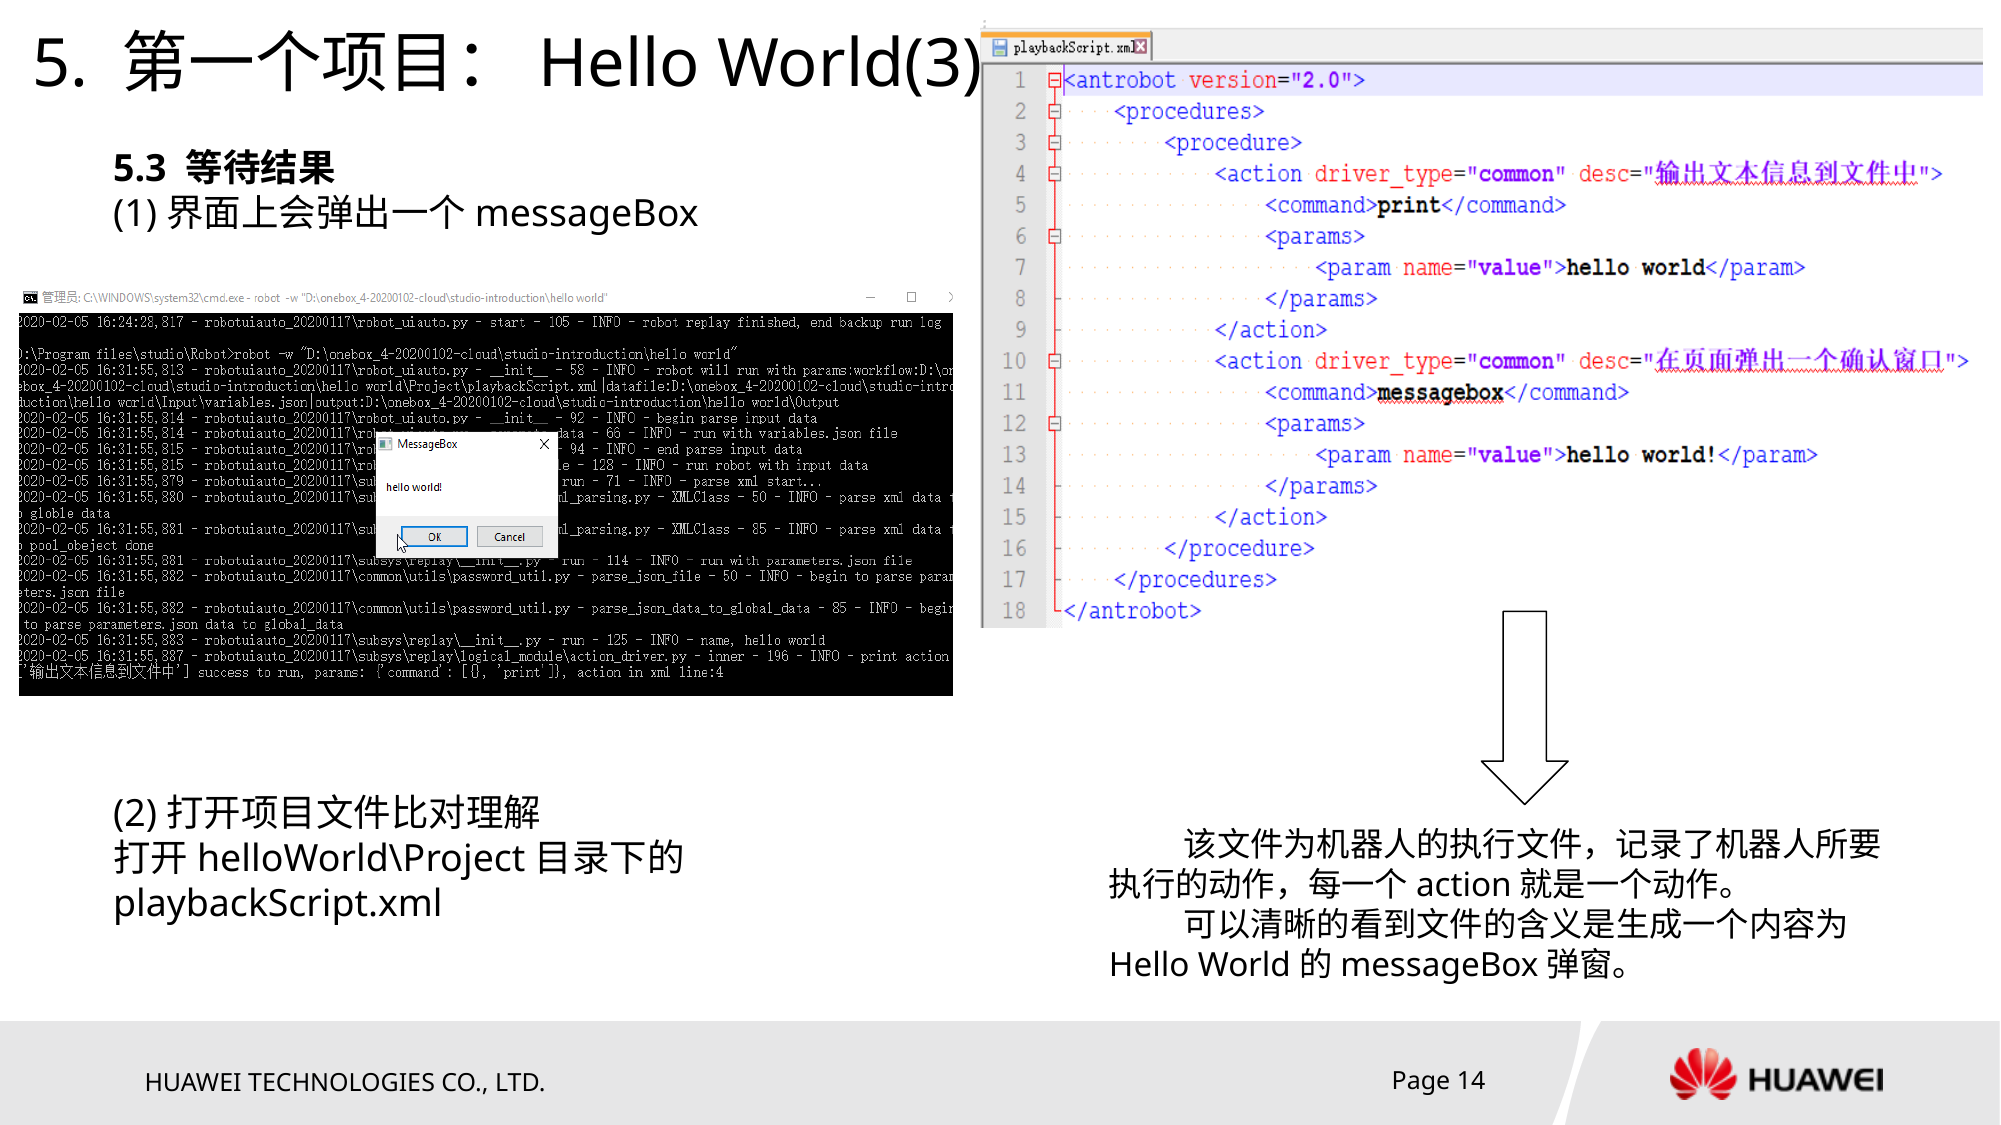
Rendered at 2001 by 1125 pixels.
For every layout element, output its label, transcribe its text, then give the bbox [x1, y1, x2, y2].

picture [18, 287, 954, 696]
text_box 5. 第一个项目：Hello World(3) [19, 20, 978, 100]
picture [0, 1021, 2000, 1125]
text_box 该文件为机器人的执行文件，记录了机器人所要执行的动作，每一个action就是一个动作。 可以清晰的看到文件的含义是生成一个内容为Hello World的messageBox弹窗。 [1094, 815, 1902, 991]
text_box 5.3 等待结果 (1)界面上会弹出一个messageBox [98, 136, 975, 242]
text_box [1481, 636, 1569, 805]
text_box (2)打开项目文件比对理解 打开helloWorld\Project目录下的playbackScript.xml [98, 781, 831, 932]
picture [980, 19, 1983, 628]
